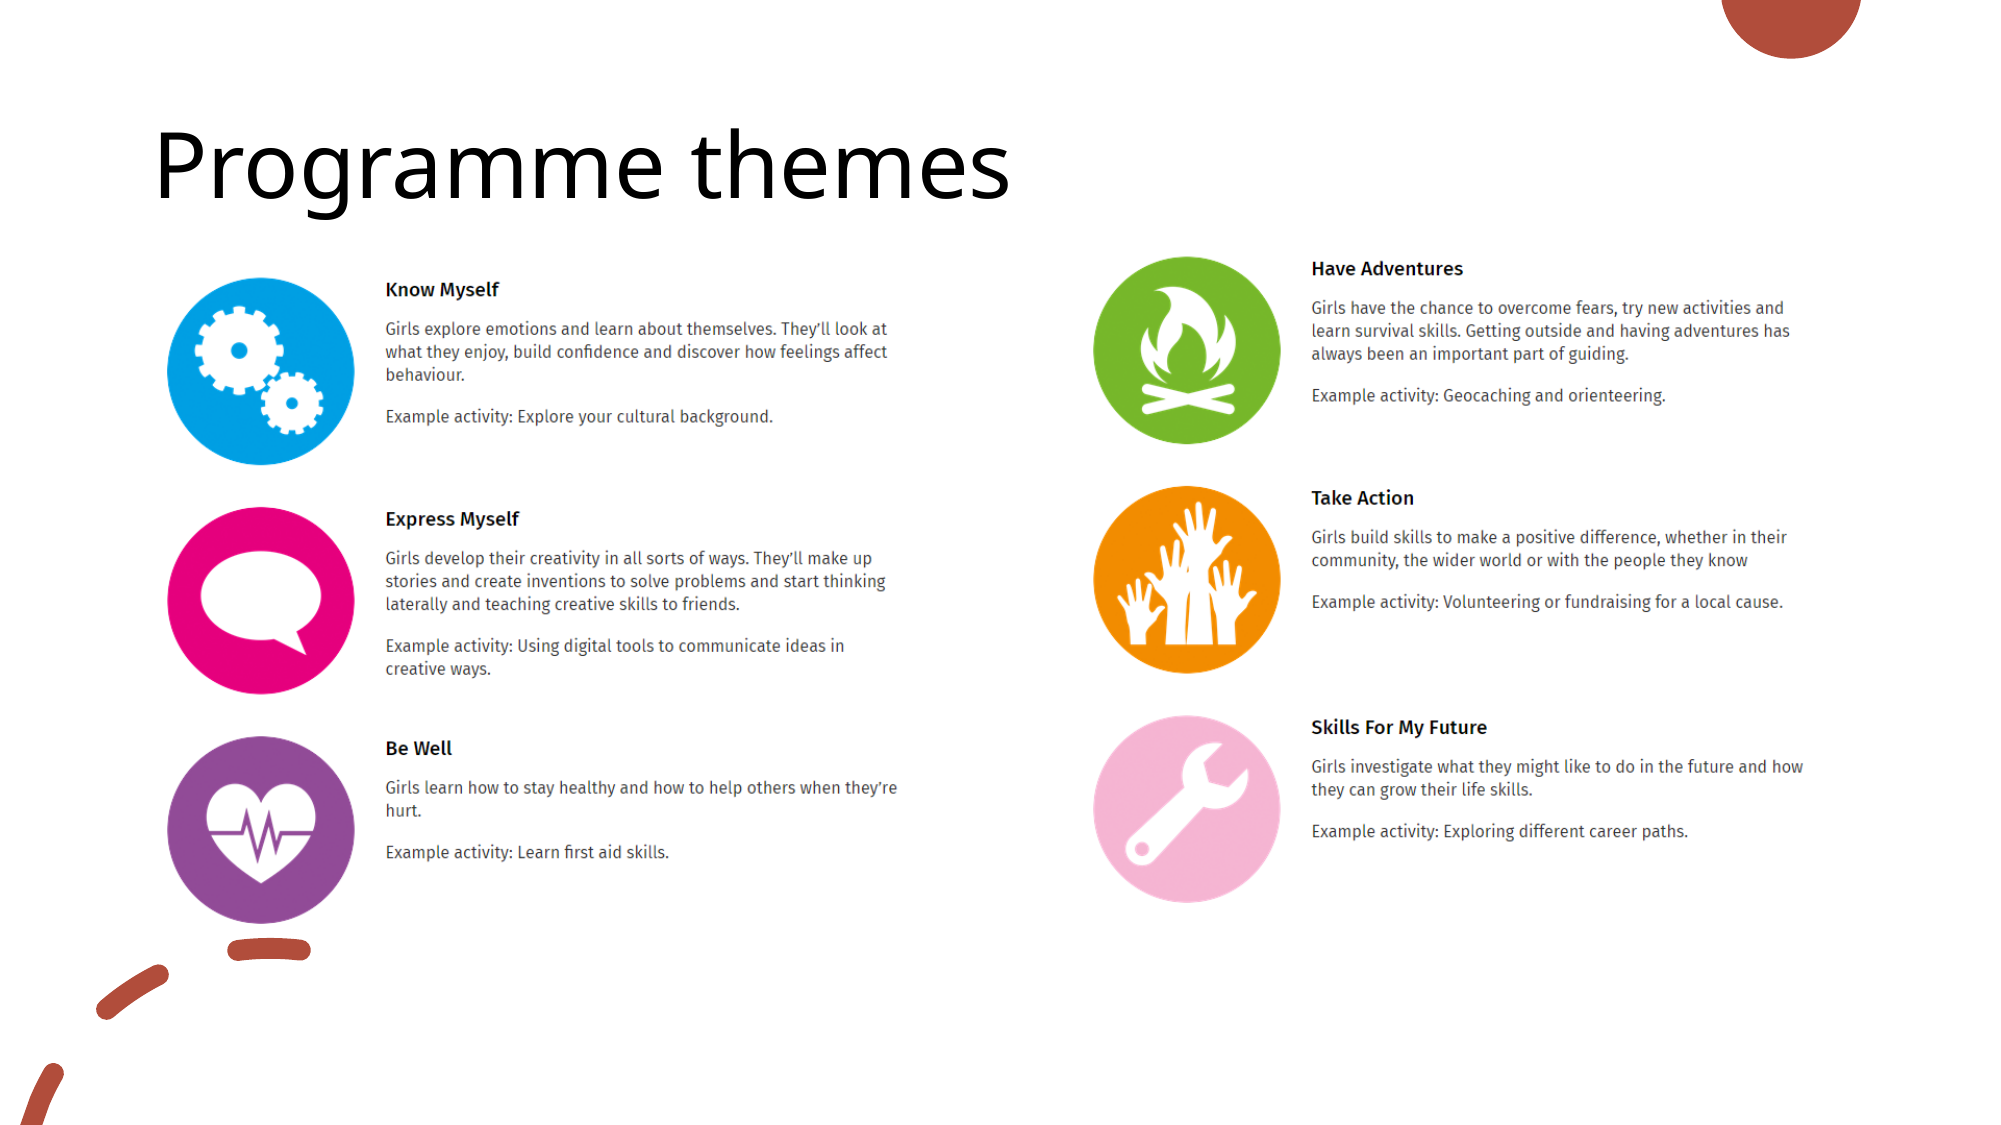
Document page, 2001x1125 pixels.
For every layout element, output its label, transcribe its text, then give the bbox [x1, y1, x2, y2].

picture [1063, 241, 1826, 916]
picture [153, 259, 916, 934]
title Programme themes [137, 59, 1863, 278]
